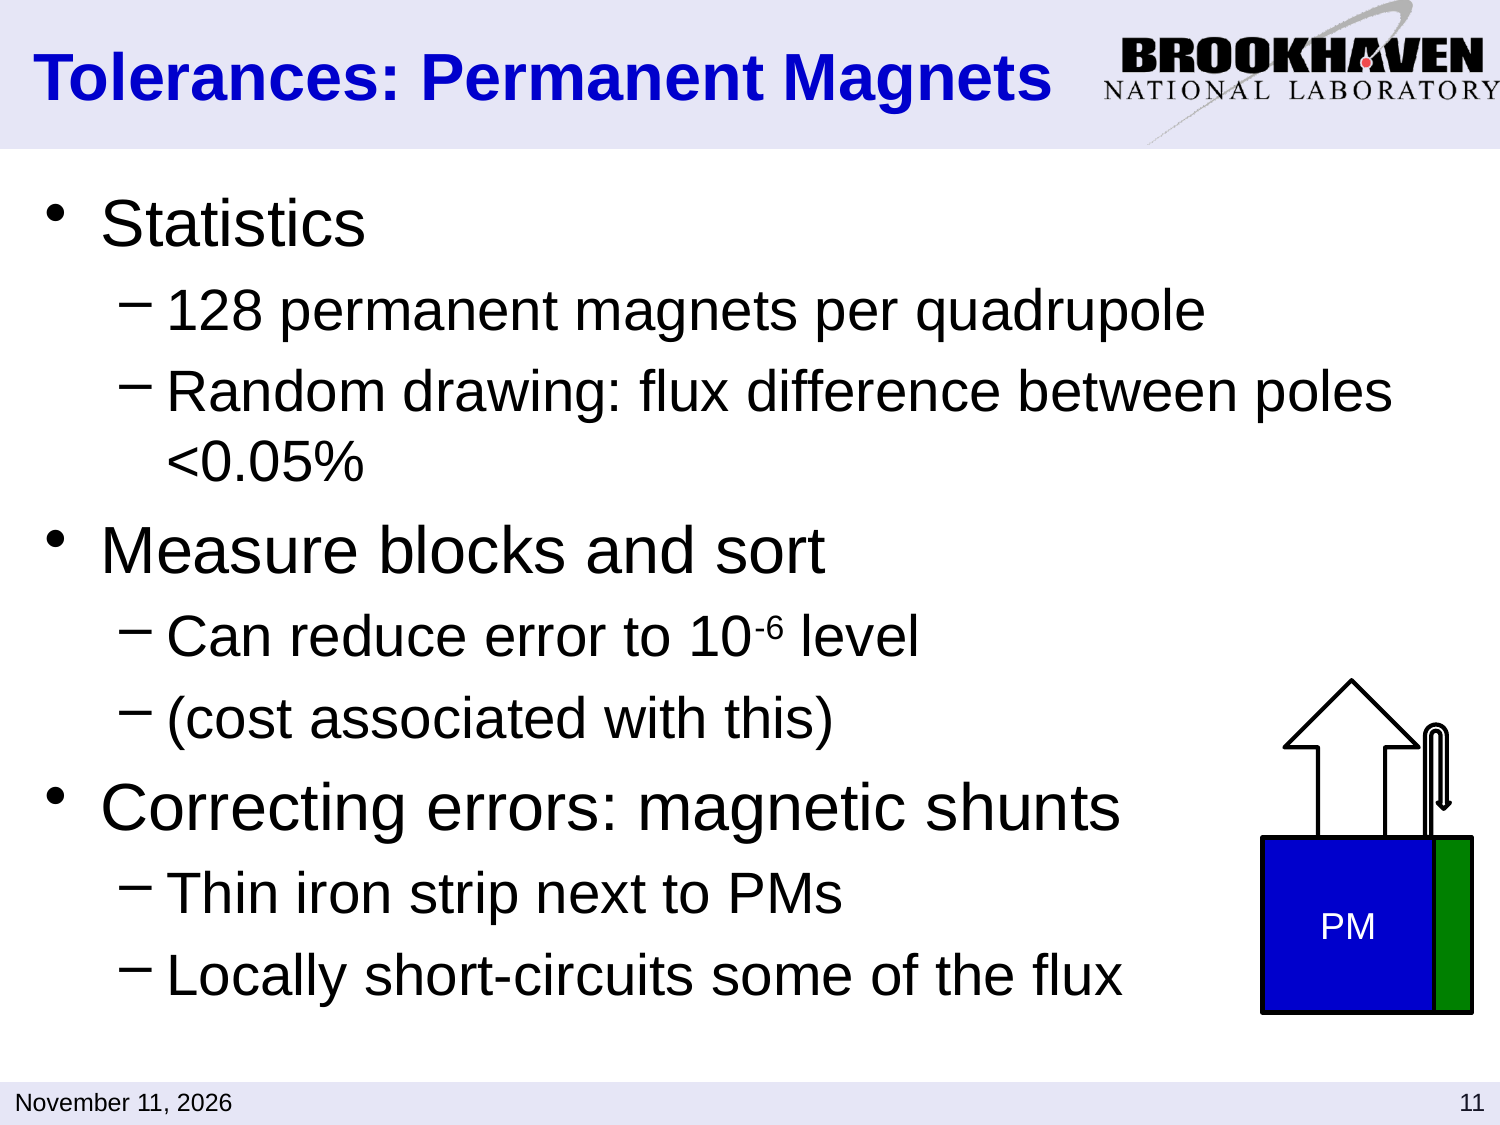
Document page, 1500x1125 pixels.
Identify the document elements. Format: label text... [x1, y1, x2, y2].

text_box [1422, 722, 1452, 840]
text_box [1282, 678, 1421, 840]
title Tolerances: Permanent Magnets [17, 10, 1105, 138]
list Statistics 128 permanent magnets per quadrupole Random drawing: flux difference between poles <0.05% Measure blocks and sort Can reduce error to 10-6 level (cost associated with this) Correcting errors: magnetic shunts Thin iron strip next to PMs Locally short-circuits some of the flux [29, 172, 1448, 1083]
text_box PM [1260, 835, 1432, 1015]
text_box [1432, 835, 1474, 1015]
picture [1104, 0, 1500, 145]
